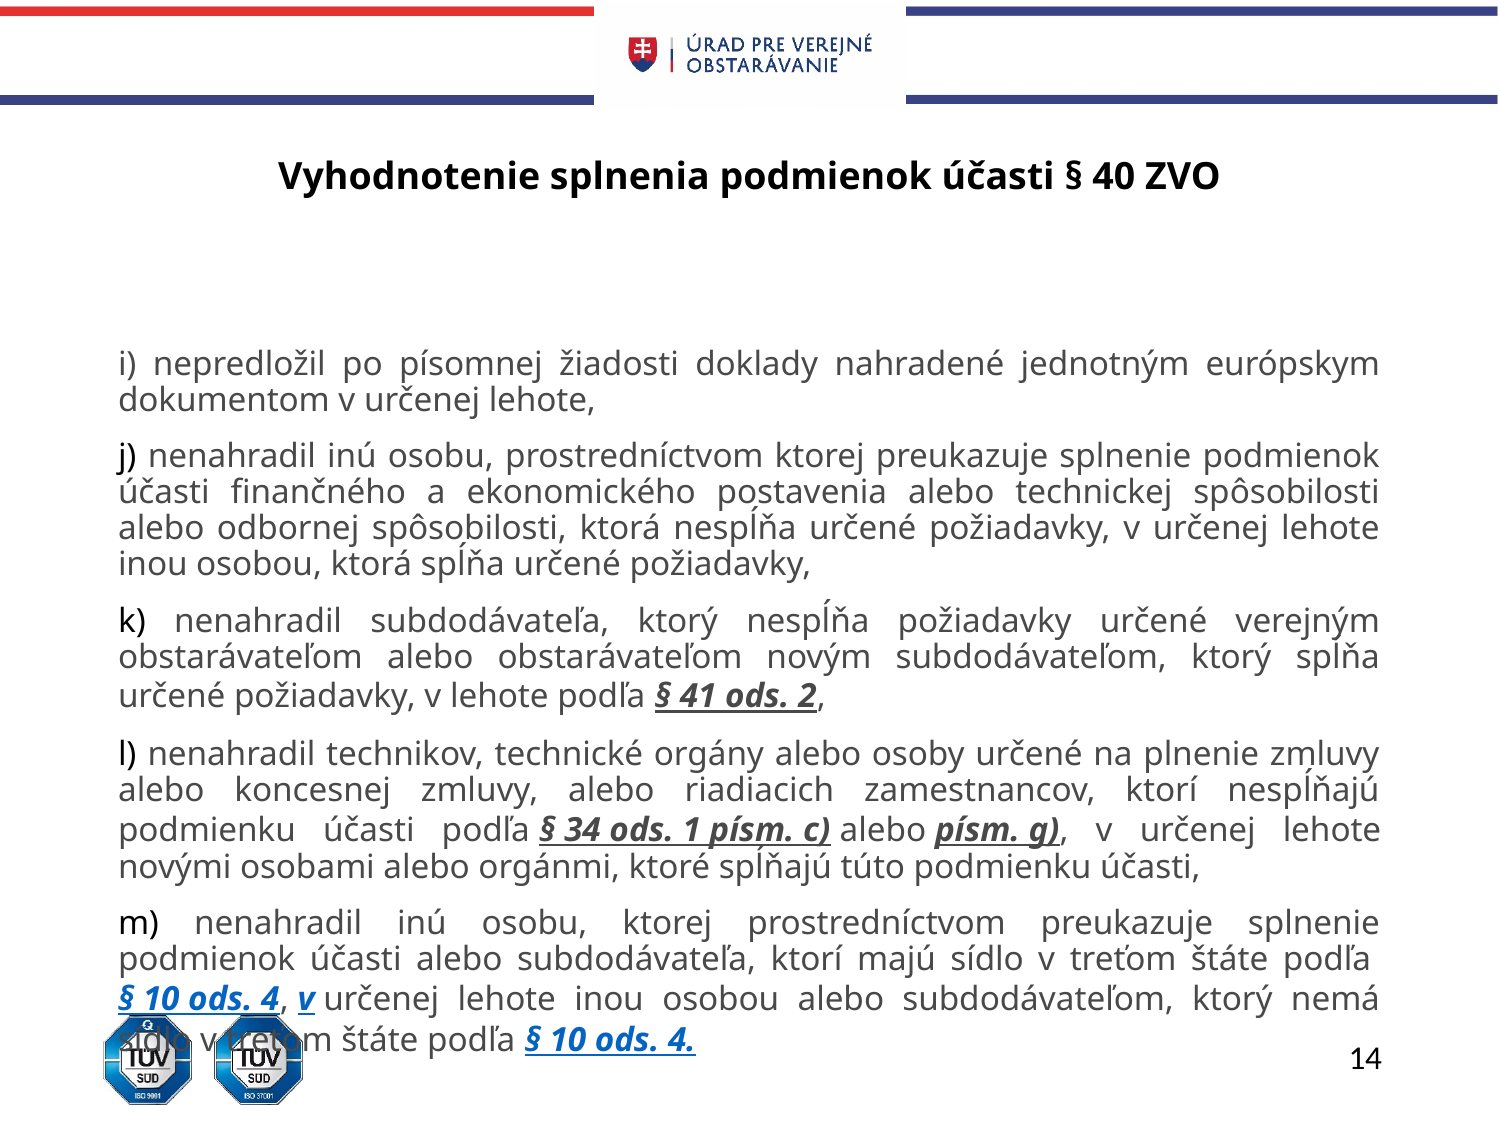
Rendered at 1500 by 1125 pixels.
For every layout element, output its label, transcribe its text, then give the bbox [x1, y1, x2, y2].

picture [214, 1015, 303, 1105]
title Vyhodnotenie splnenia podmienok účasti § 40 ZVO [103, 112, 1397, 278]
list i) nepredložil po písomnej žiadosti doklady nahradené jednotným európskym dokumentom v určenej lehote, j) nenahradil inú osobu, prostredníctvom ktorej preukazuje splnenie podmienok účasti finančného a ekonomického postavenia alebo technickej spôsobilosti alebo odbornej spôsobilosti, ktorá nespĺňa určené požiadavky, v určenej lehote inou osobou, ktorá spĺňa určené požiadavky, k) nenahradil subdodávateľa, ktorý nespĺňa požiadavky určené verejným obstarávateľom alebo obstarávateľom novým subdodávateľom, ktorý spĺňa určené požiadavky, v lehote podľa § 41 ods. 2, l) nenahradil technikov, technické orgány alebo osoby určené na plnenie zmluvy alebo koncesnej zmluvy, alebo riadiacich zamestnancov, ktorí nespĺňajú podmienku účasti podľa § 34 ods. 1 písm. c) alebo písm. g), v určenej lehote novými osobami alebo orgánmi, ktoré spĺňajú túto podmienku účasti, m) nenahradil inú osobu, ktorej prostredníctvom preukazuje splnenie podmienok účasti alebo subdodávateľa, ktorí majú sídlo v treťom štáte podľa § 10 ods. 4, v určenej lehote inou osobou alebo subdodávateľom, ktorý nemá sídlo v treťom štáte podľa § 10 ods. 4. [103, 278, 1397, 1009]
picture [103, 1015, 192, 1105]
picture [0, 2, 1500, 108]
